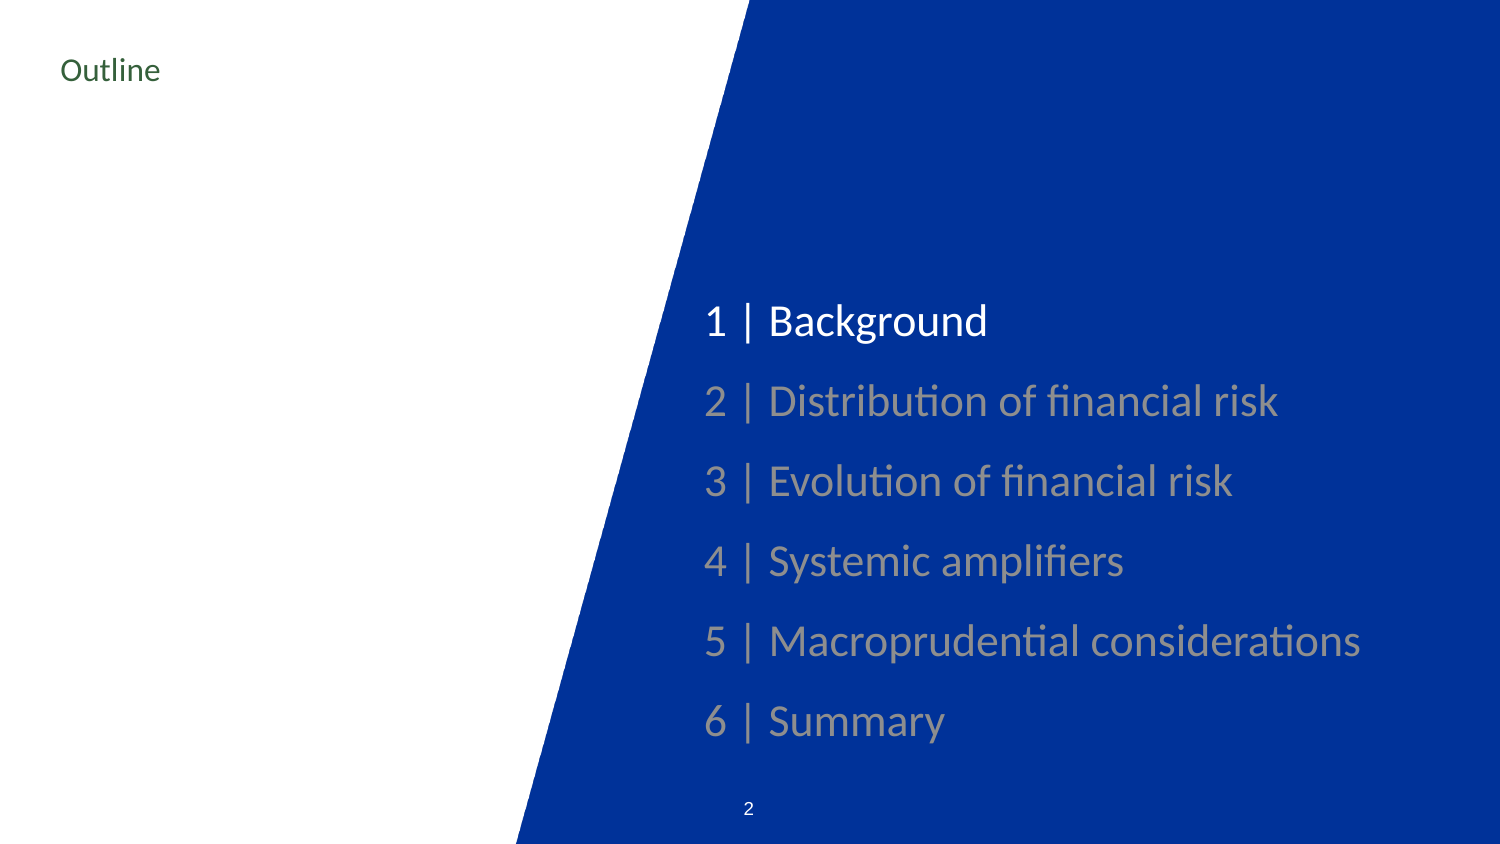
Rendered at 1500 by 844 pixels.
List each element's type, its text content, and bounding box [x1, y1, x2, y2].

slide_number 2 [714, 796, 783, 820]
text_box Outline [45, 24, 1465, 73]
picture [0, 0, 1500, 844]
text_box 1 | Background 2 | Distribution of financial risk 3 | Evolution of financial risk 4 | Systemic amplifiers 5 | Macroprudential considerations 6 | Summary [703, 304, 1477, 746]
